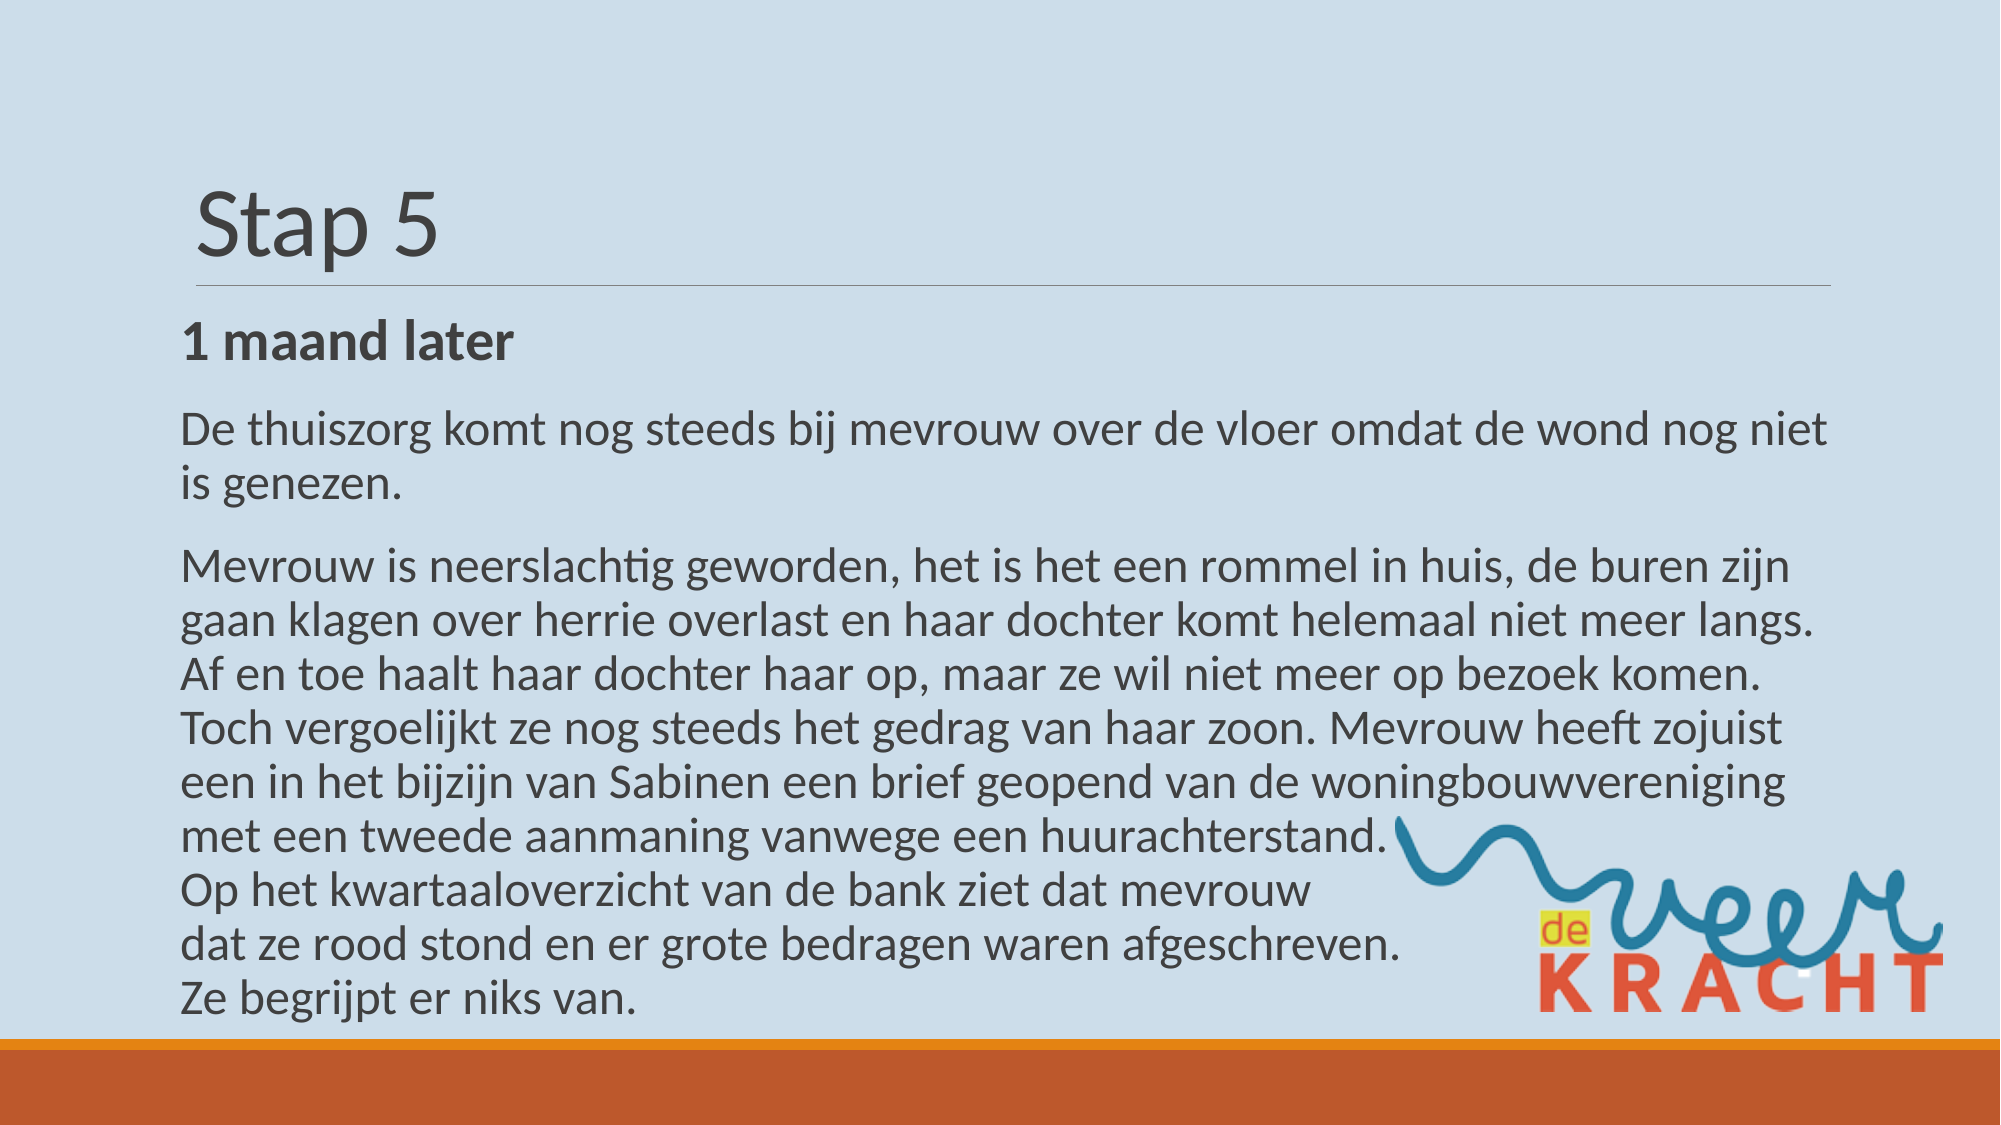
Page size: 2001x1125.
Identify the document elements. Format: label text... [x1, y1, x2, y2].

list 1 maand later De thuiszorg komt nog steeds bij mevrouw over de vloer omdat de wond nog niet is genezen. Mevrouw is neerslachtig geworden, het is het een rommel in huis, de buren zijn gaan klagen over herrie overlast en haar dochter komt helemaal niet meer langs. Af en toe haalt haar dochter haar op, maar ze wil niet meer op bezoek komen. Toch vergoelijkt ze nog steeds het gedrag van haar zoon. Mevrouw heeft zojuist een in het bijzijn van Sabinen een brief geopend van de woningbouwvereniging met een tweede aanmaning vanwege een huurachterstand. Op het kwartaaloverzicht van de bank ziet dat mevrouw dat ze rood stond en er grote bedragen waren afgeschreven. Ze begrijpt er niks van. [179, 302, 1830, 963]
picture [1395, 816, 1943, 1012]
title Stap 5 [179, 47, 1830, 285]
